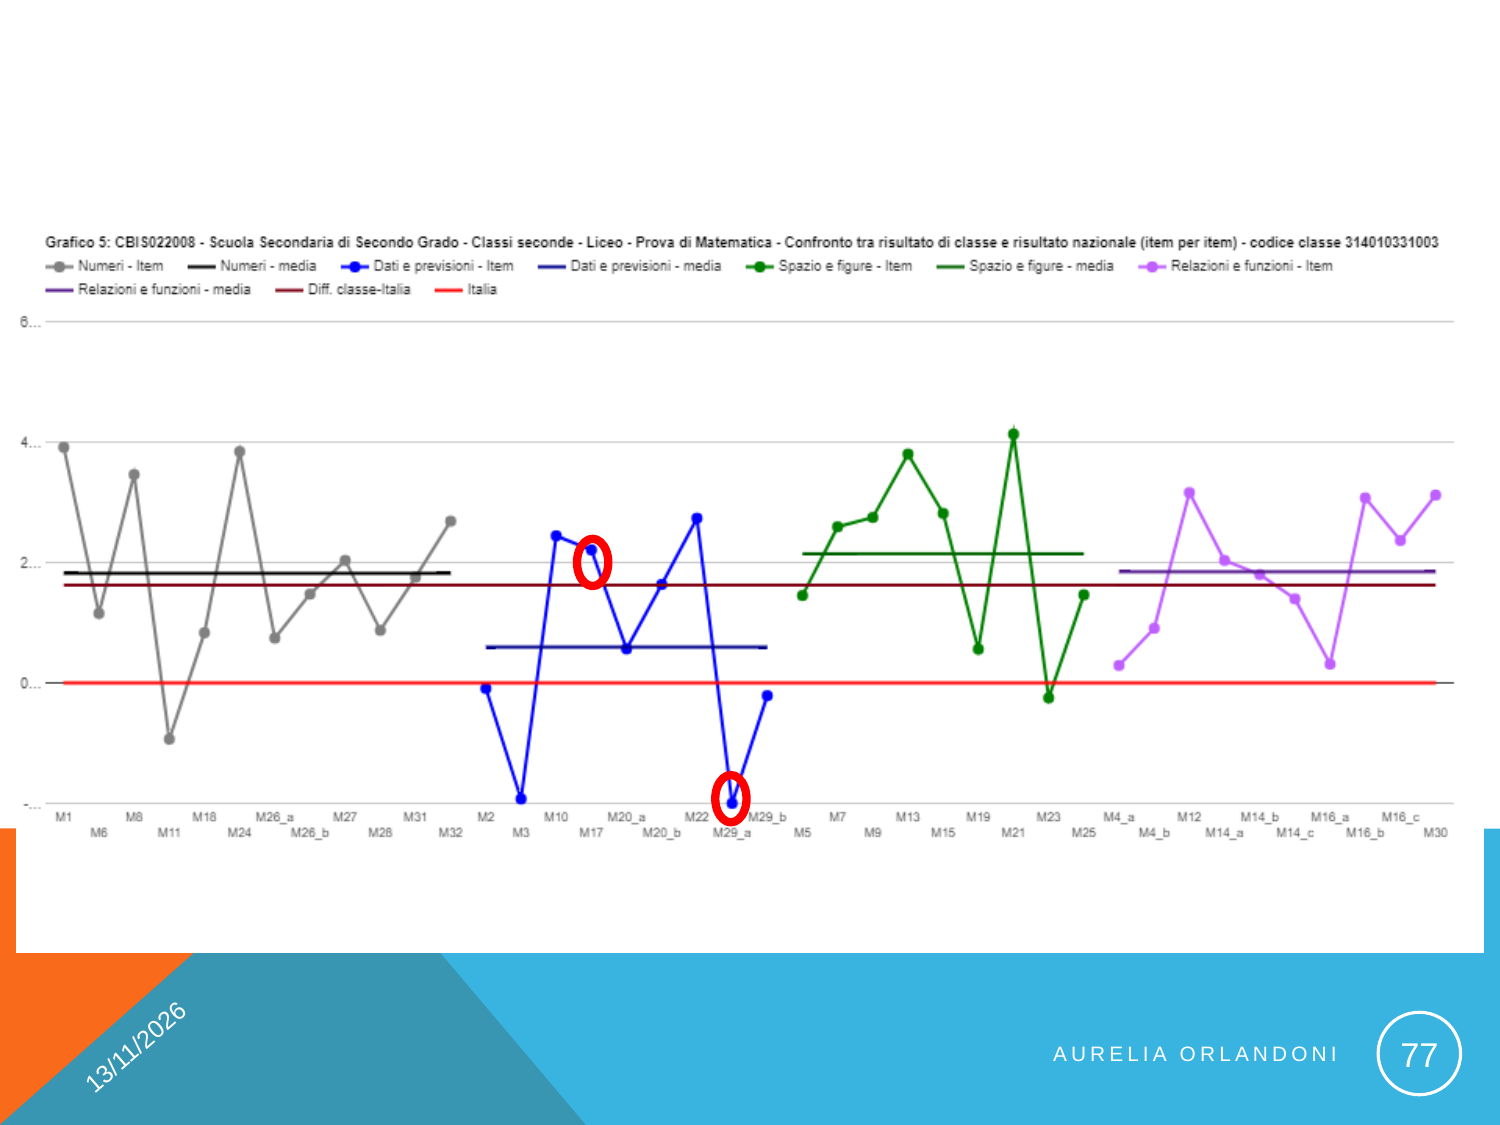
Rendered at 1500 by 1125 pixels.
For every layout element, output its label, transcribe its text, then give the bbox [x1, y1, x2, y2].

picture [16, 171, 1484, 954]
footer Aurelia Orlandoni [577, 1031, 1352, 1076]
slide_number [65, 962, 257, 1109]
slide_number 77 [1376, 1010, 1463, 1097]
